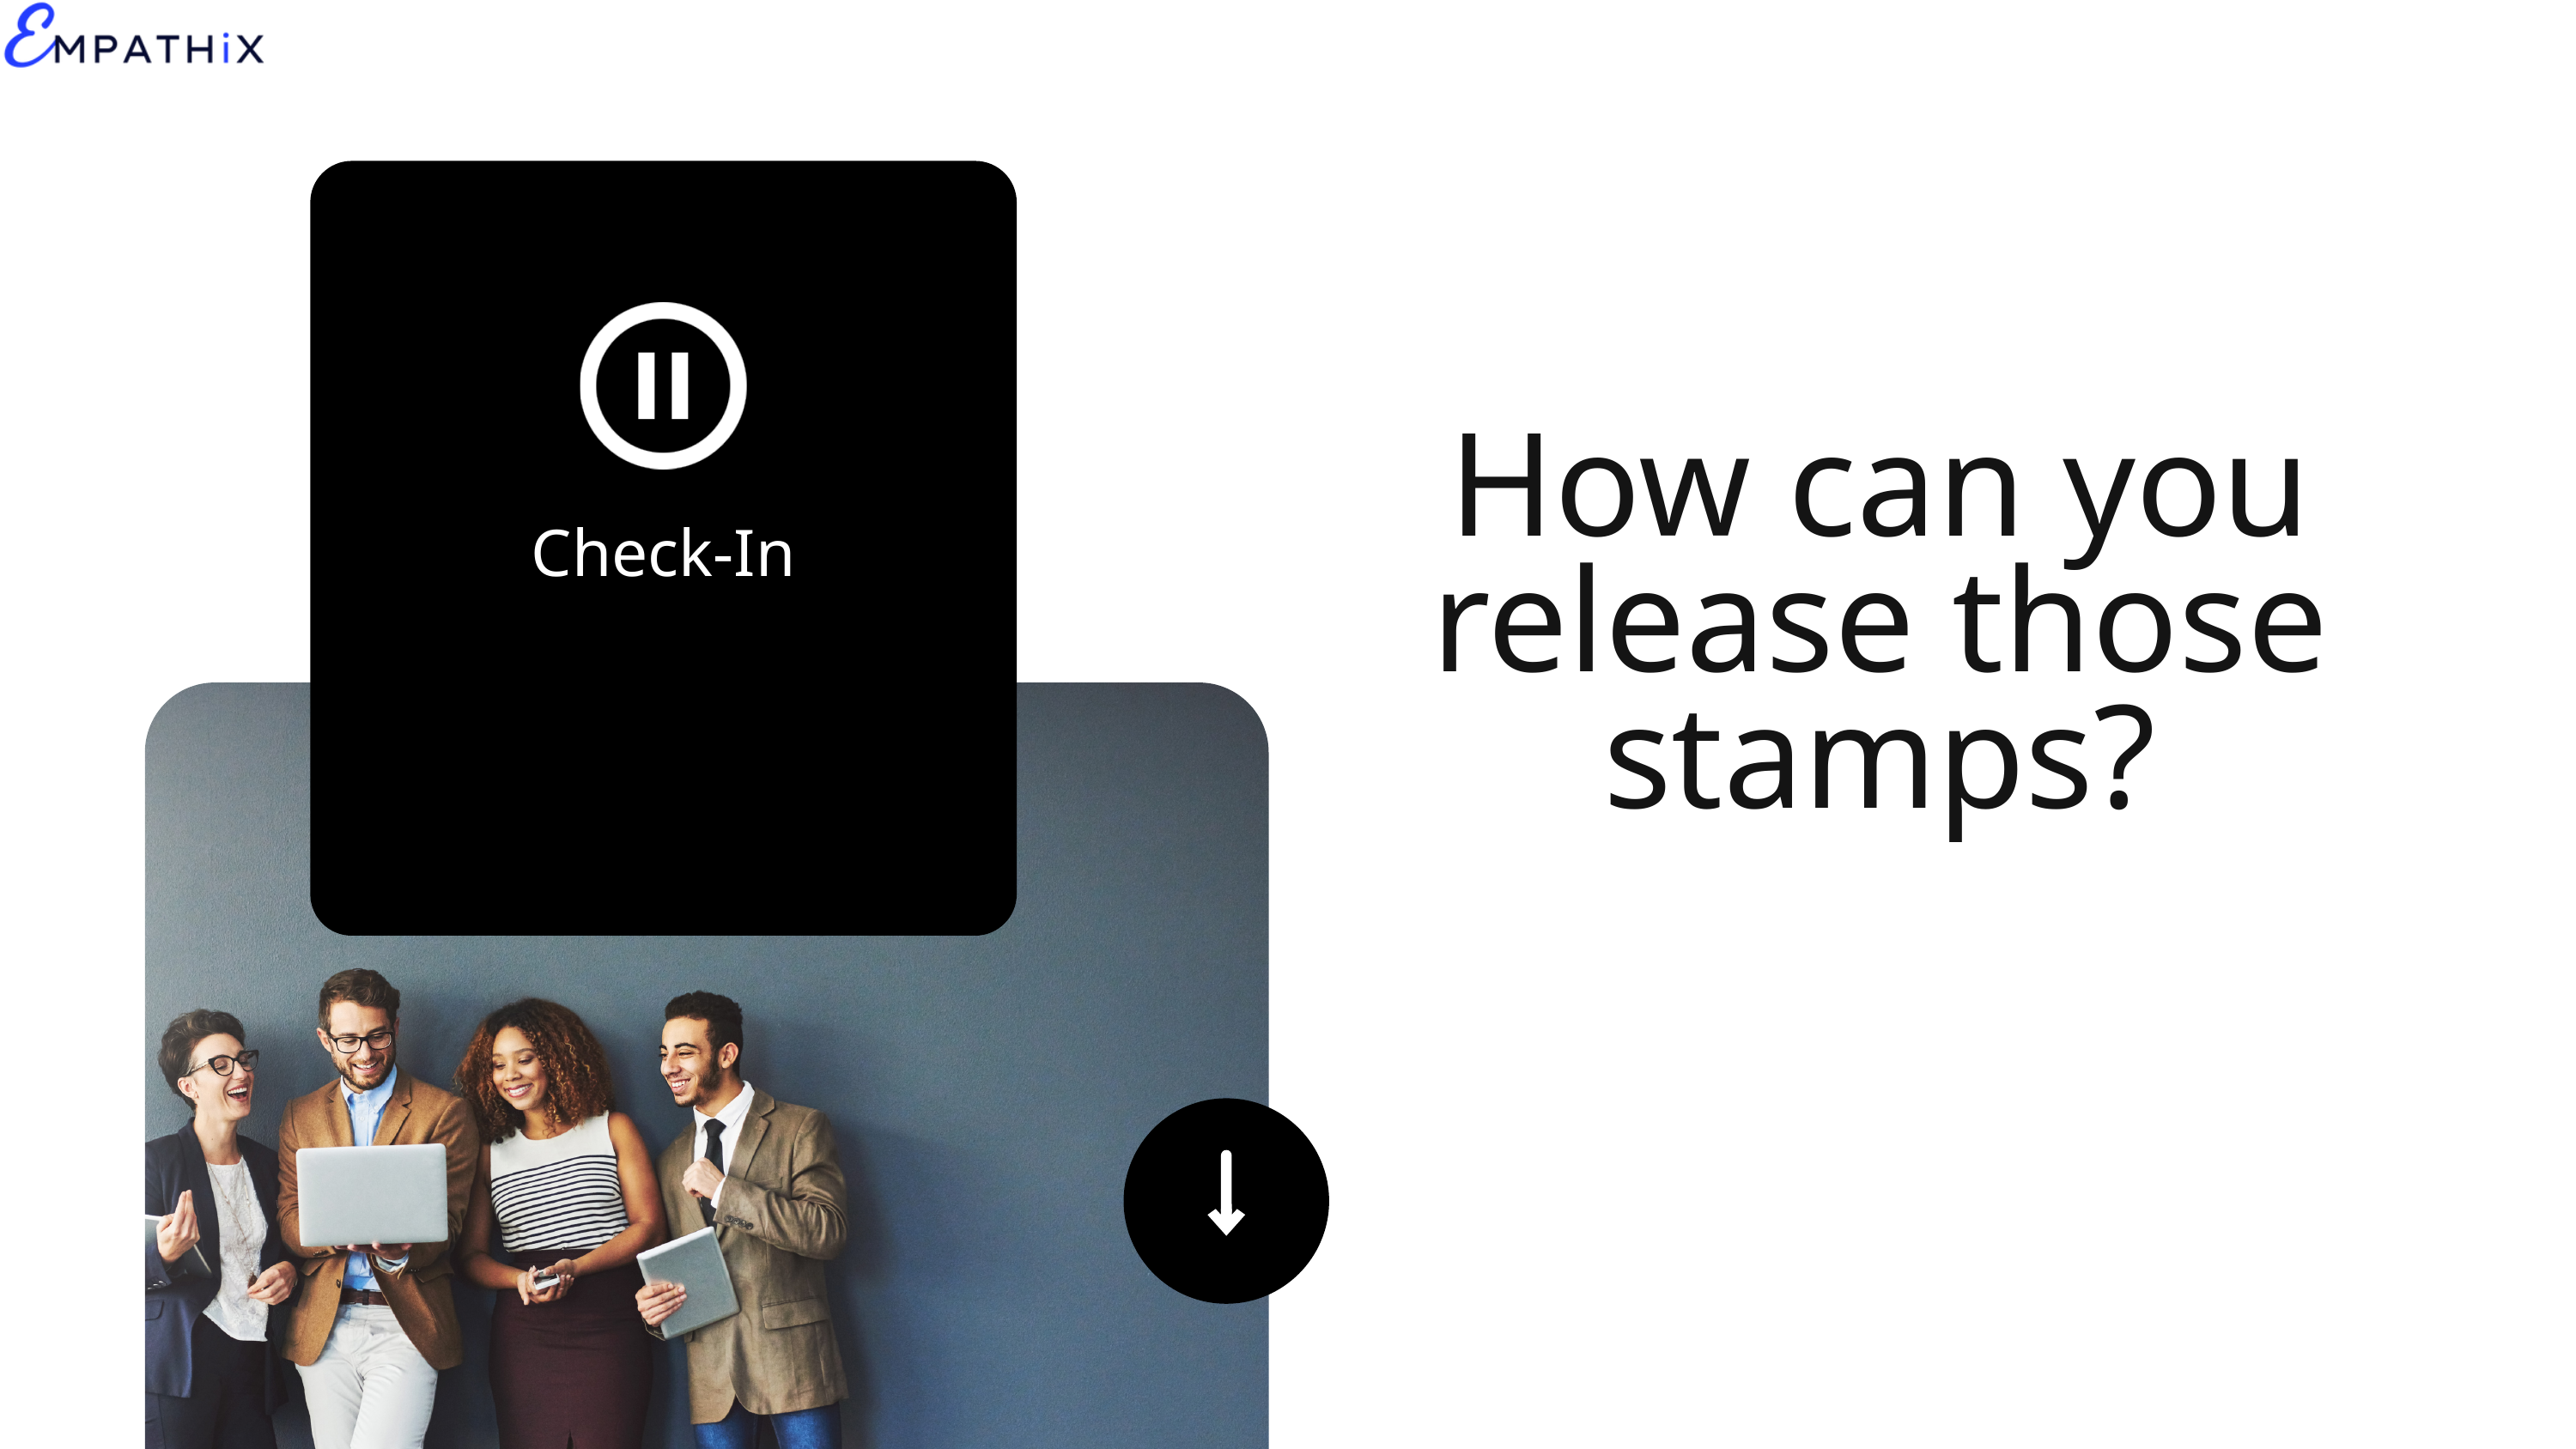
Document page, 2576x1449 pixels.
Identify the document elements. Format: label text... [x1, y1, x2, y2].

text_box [310, 161, 1018, 937]
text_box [1123, 1098, 1330, 1304]
text_box How can you release those stamps? [1328, 428, 2432, 837]
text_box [144, 682, 1269, 1449]
text_box [0, 0, 273, 72]
